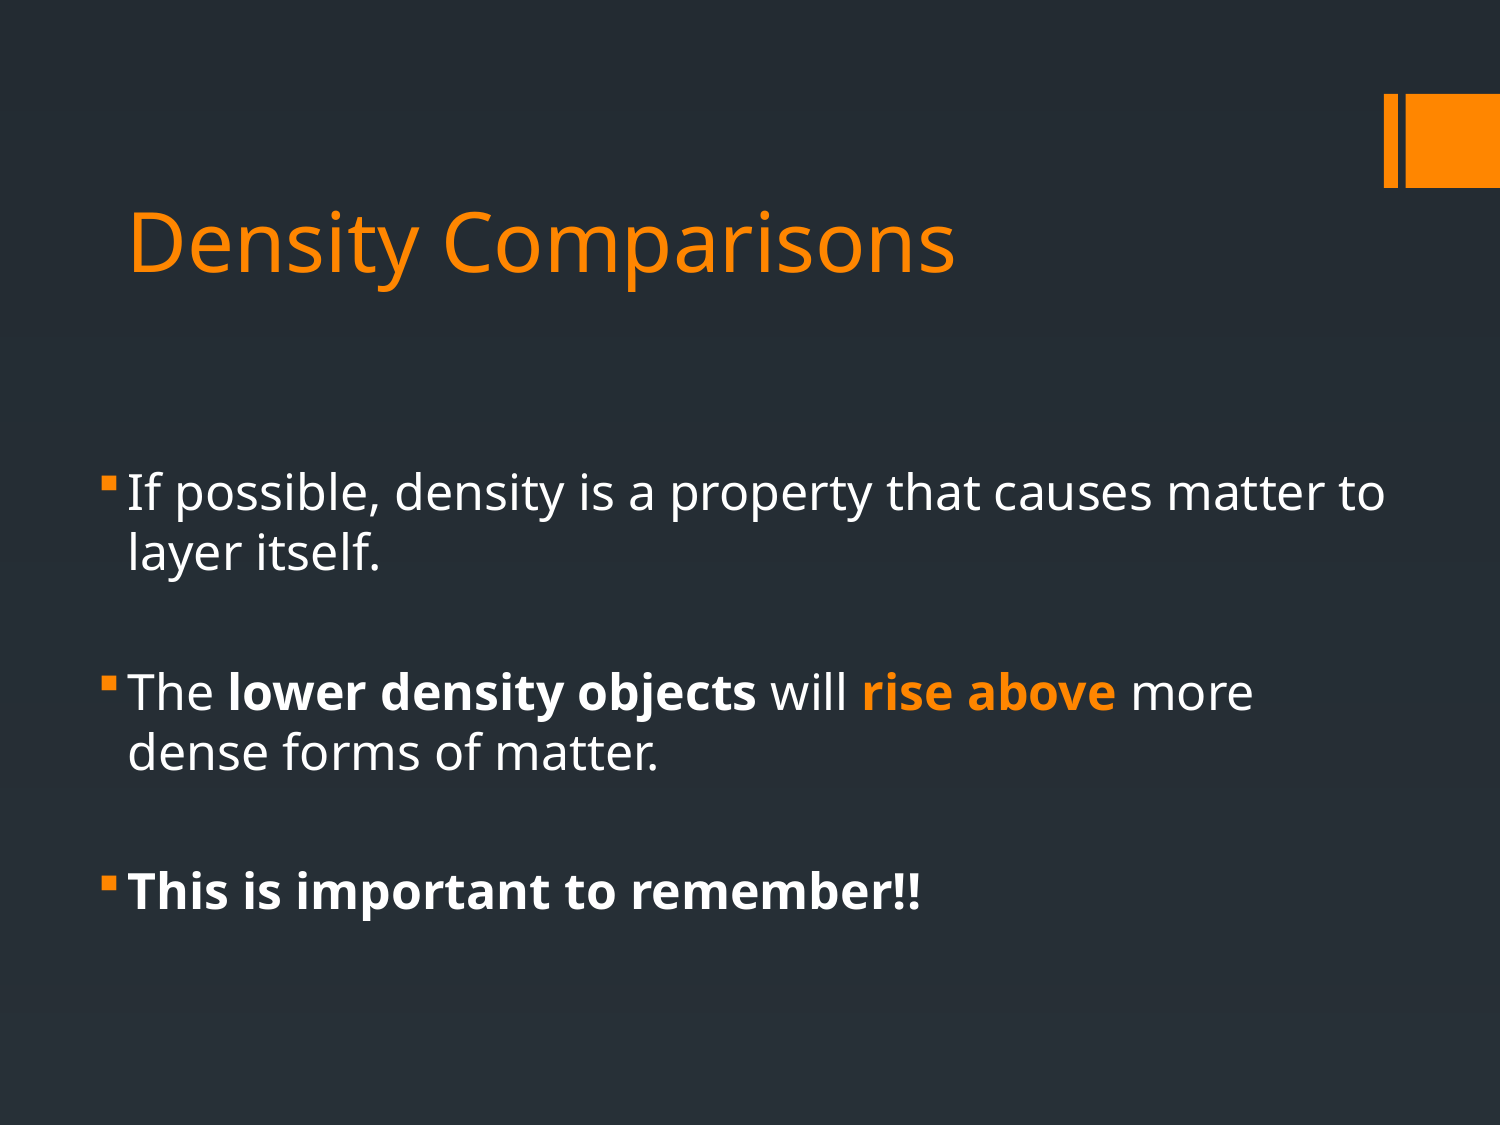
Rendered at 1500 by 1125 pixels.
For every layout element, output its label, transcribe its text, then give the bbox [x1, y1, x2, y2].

list If possible, density is a property that causes matter to layer itself. The lower density objects will rise above more dense forms of matter. This is important to remember!! [75, 312, 1413, 1038]
title Density Comparisons [111, 134, 1438, 297]
